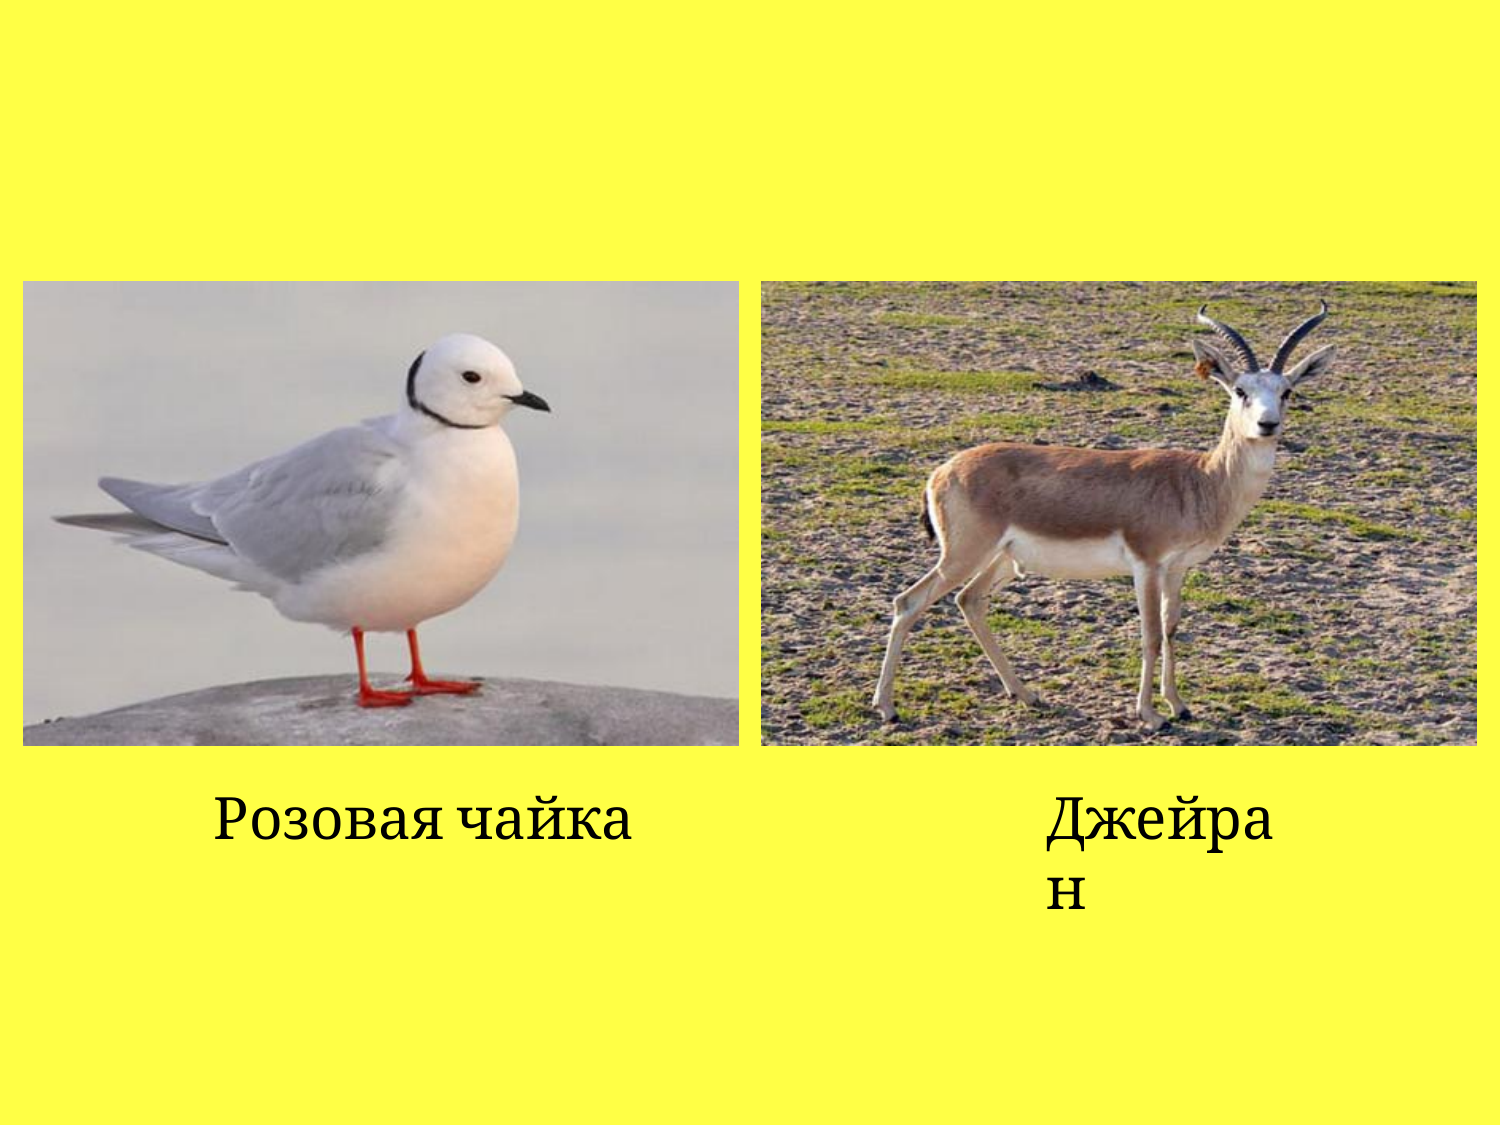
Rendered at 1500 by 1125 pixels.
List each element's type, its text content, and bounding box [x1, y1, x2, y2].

picture [23, 280, 739, 747]
text_box Джейран [1031, 773, 1325, 929]
picture [761, 280, 1477, 746]
text_box Розовая чайка [199, 773, 704, 859]
